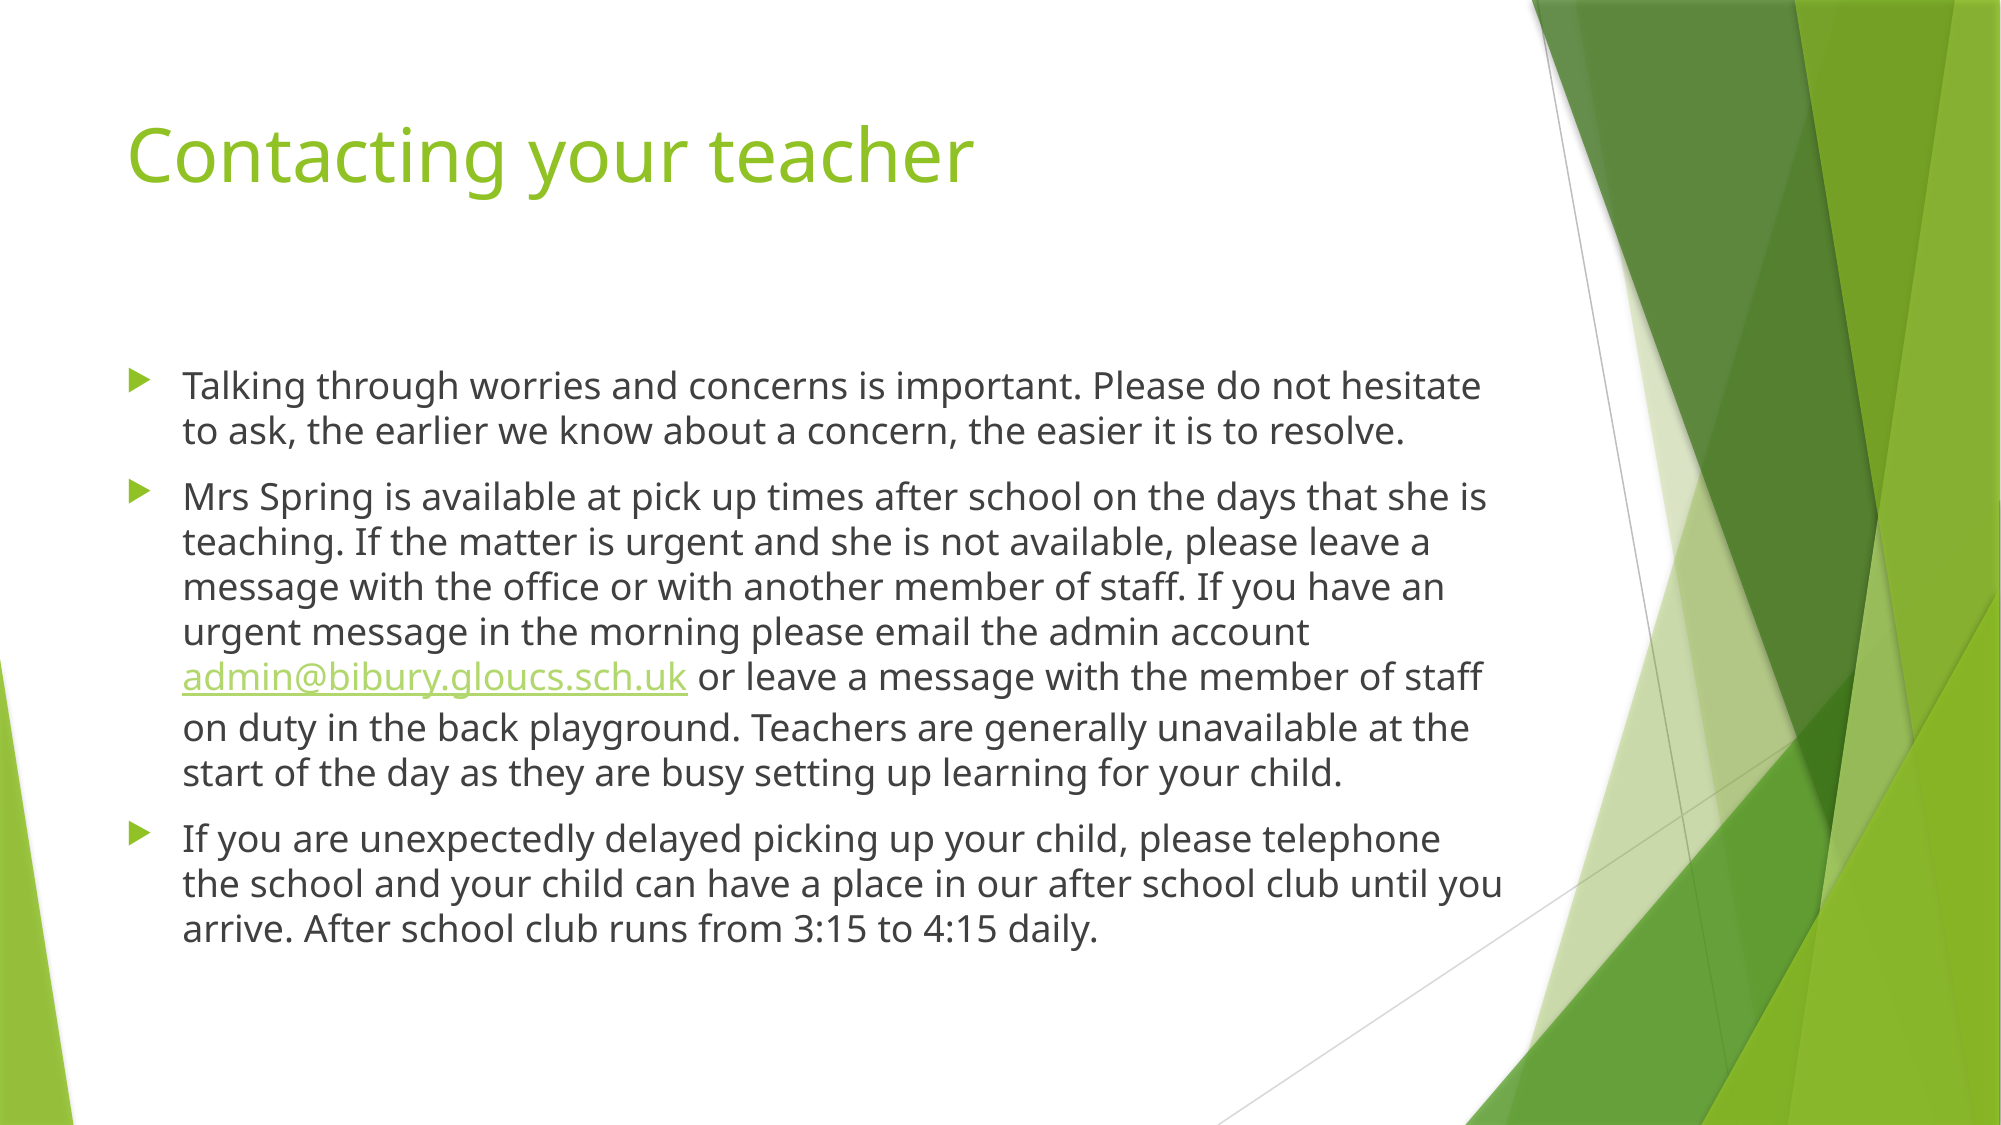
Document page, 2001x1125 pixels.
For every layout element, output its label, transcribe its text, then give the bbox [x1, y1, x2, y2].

title Contacting your teacher [111, 99, 1522, 317]
list Talking through worries and concerns is important. Please do not hesitate to ask, the earlier we know about a concern, the easier it is to resolve. Mrs Spring is available at pick up times after school on the days that she is teaching. If the matter is urgent and she is not available, please leave a message with the office or with another member of staff. If you have an urgent message in the morning please email the admin account admin@bibury.gloucs.sch.uk or leave a message with the member of staff on duty in the back playground. Teachers are generally unavailable at the start of the day as they are busy setting up learning for your child. If you are unexpectedly delayed picking up your child, please telephone the school and your child can have a place in our after school club until you arrive. After school club runs from 3:15 to 4:15 daily. [111, 354, 1522, 992]
